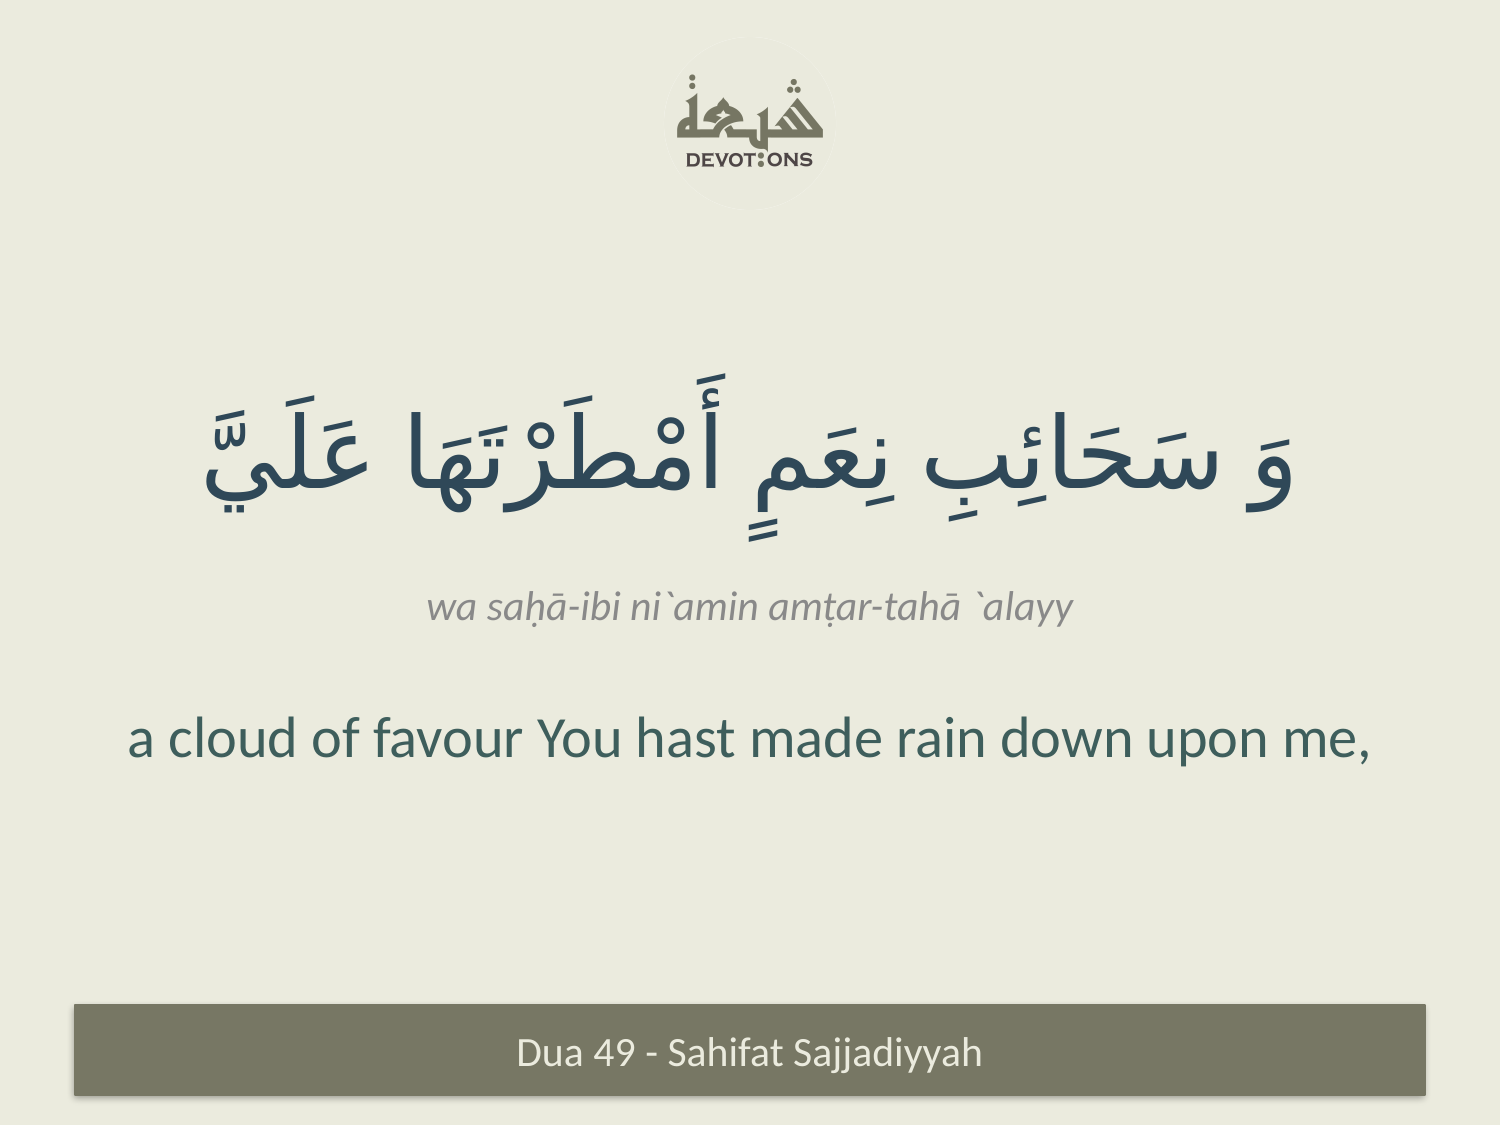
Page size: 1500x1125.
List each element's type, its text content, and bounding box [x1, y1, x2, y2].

picture [656, 29, 844, 218]
text_box Dua 49 - Sahifat Sajjadiyyah [501, 1017, 999, 1083]
text_box وَ سَحَائِبِ نِعَمٍ أَمْطَرْتَهَا عَلَيَّ wa saḥā-ibi ni`amin amṭar-tahā `alayy a cloud of favour You hast made rain down upon me, [74, 381, 1425, 776]
text_box [74, 1004, 1426, 1096]
